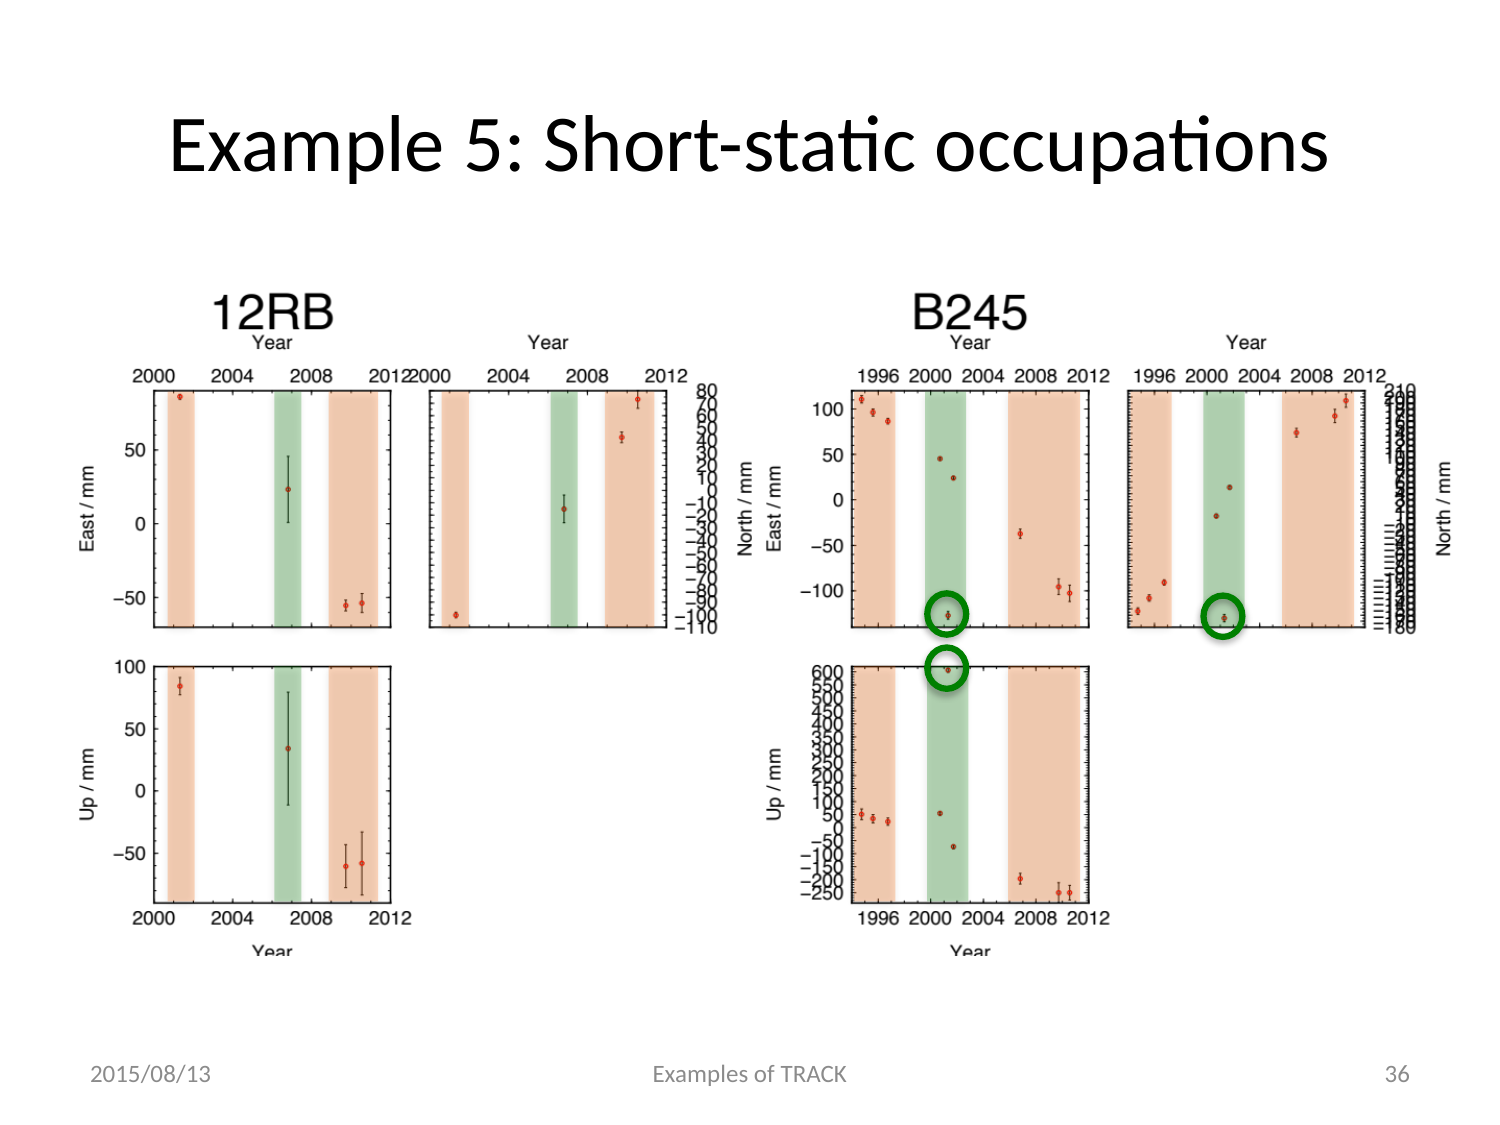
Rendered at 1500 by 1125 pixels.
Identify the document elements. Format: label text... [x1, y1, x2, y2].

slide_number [75, 1042, 425, 1103]
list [74, 279, 760, 957]
footer Examples of TRACK [512, 1042, 988, 1103]
title Example 5: Short-static occupations [75, 45, 1425, 233]
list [762, 279, 1461, 957]
slide_number 36 [1074, 1042, 1425, 1103]
